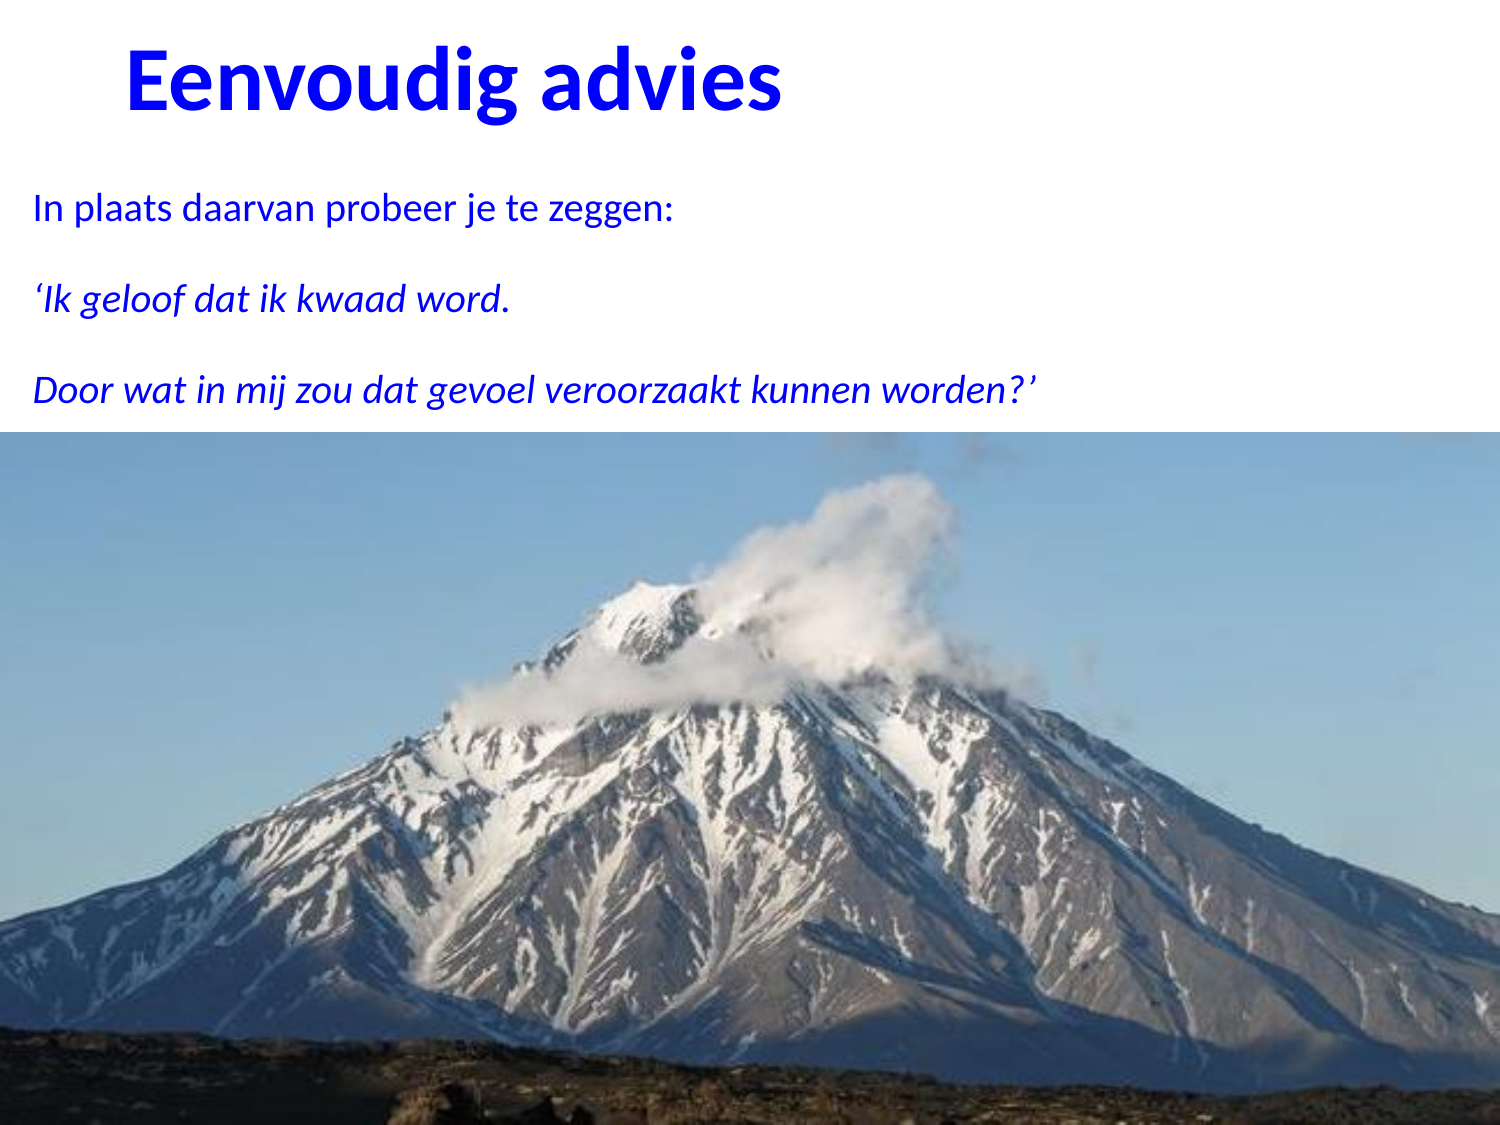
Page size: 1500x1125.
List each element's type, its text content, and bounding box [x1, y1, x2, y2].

picture [0, 432, 1500, 1125]
text_box In plaats daarvan probeer je te zeggen: ‘Ik geloof dat ik kwaad word. Door wat in mij zou dat gevoel veroorzaakt kunnen worden?’ [17, 138, 1500, 421]
title Eenvoudig advies [53, 0, 857, 138]
